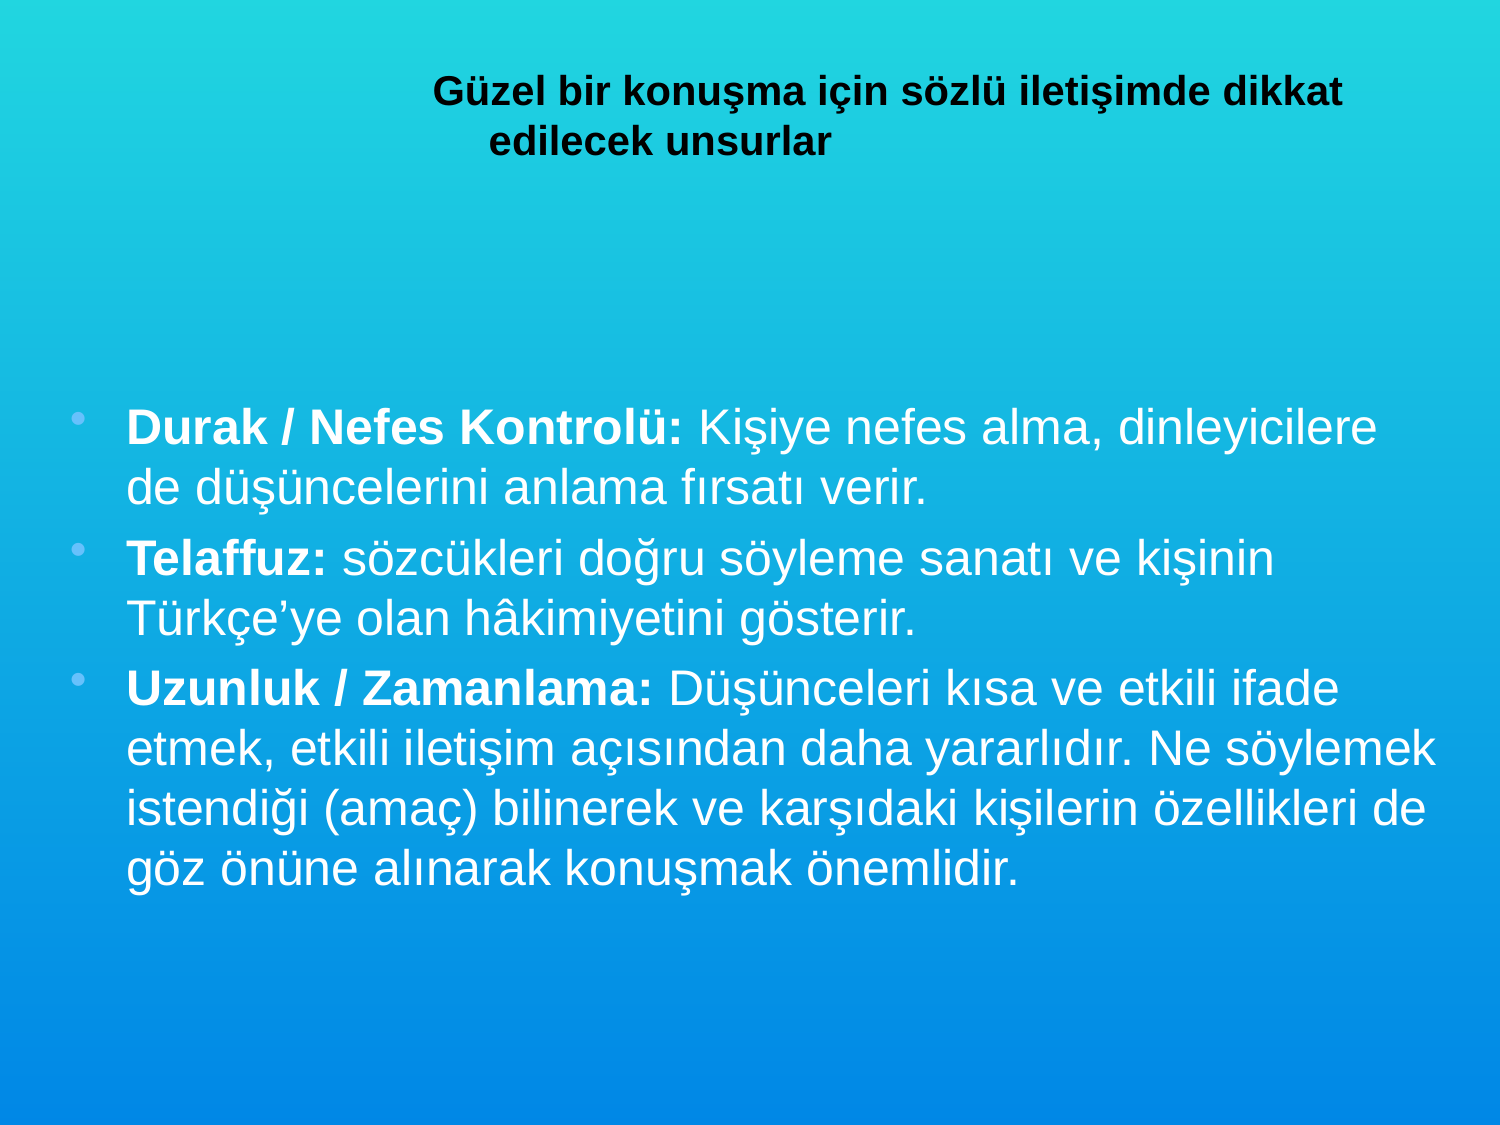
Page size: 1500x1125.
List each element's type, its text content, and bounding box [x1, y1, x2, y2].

title Güzel bir konuşma için sözlü iletişimde dikkat edilecek unsurlar [424, 15, 1485, 214]
list Durak / Nefes Kontrolü: Kişiye nefes alma, dinleyicilere de düşüncelerini anlama fırsatı verir. Telaffuz: sözcükleri doğru söyleme sanatı ve kişinin Türkçe’ye olan hâkimiyetini gösterir. Uzunluk / Zamanlama: Düşünceleri kısa ve etkili ifade etmek, etkili iletişim açısından daha yararlıdır. Ne söylemek istendiği (amaç) bilinerek ve karşıdaki kişilerin özellikleri de göz önüne alınarak konuşmak önemlidir. [61, 236, 1454, 1076]
